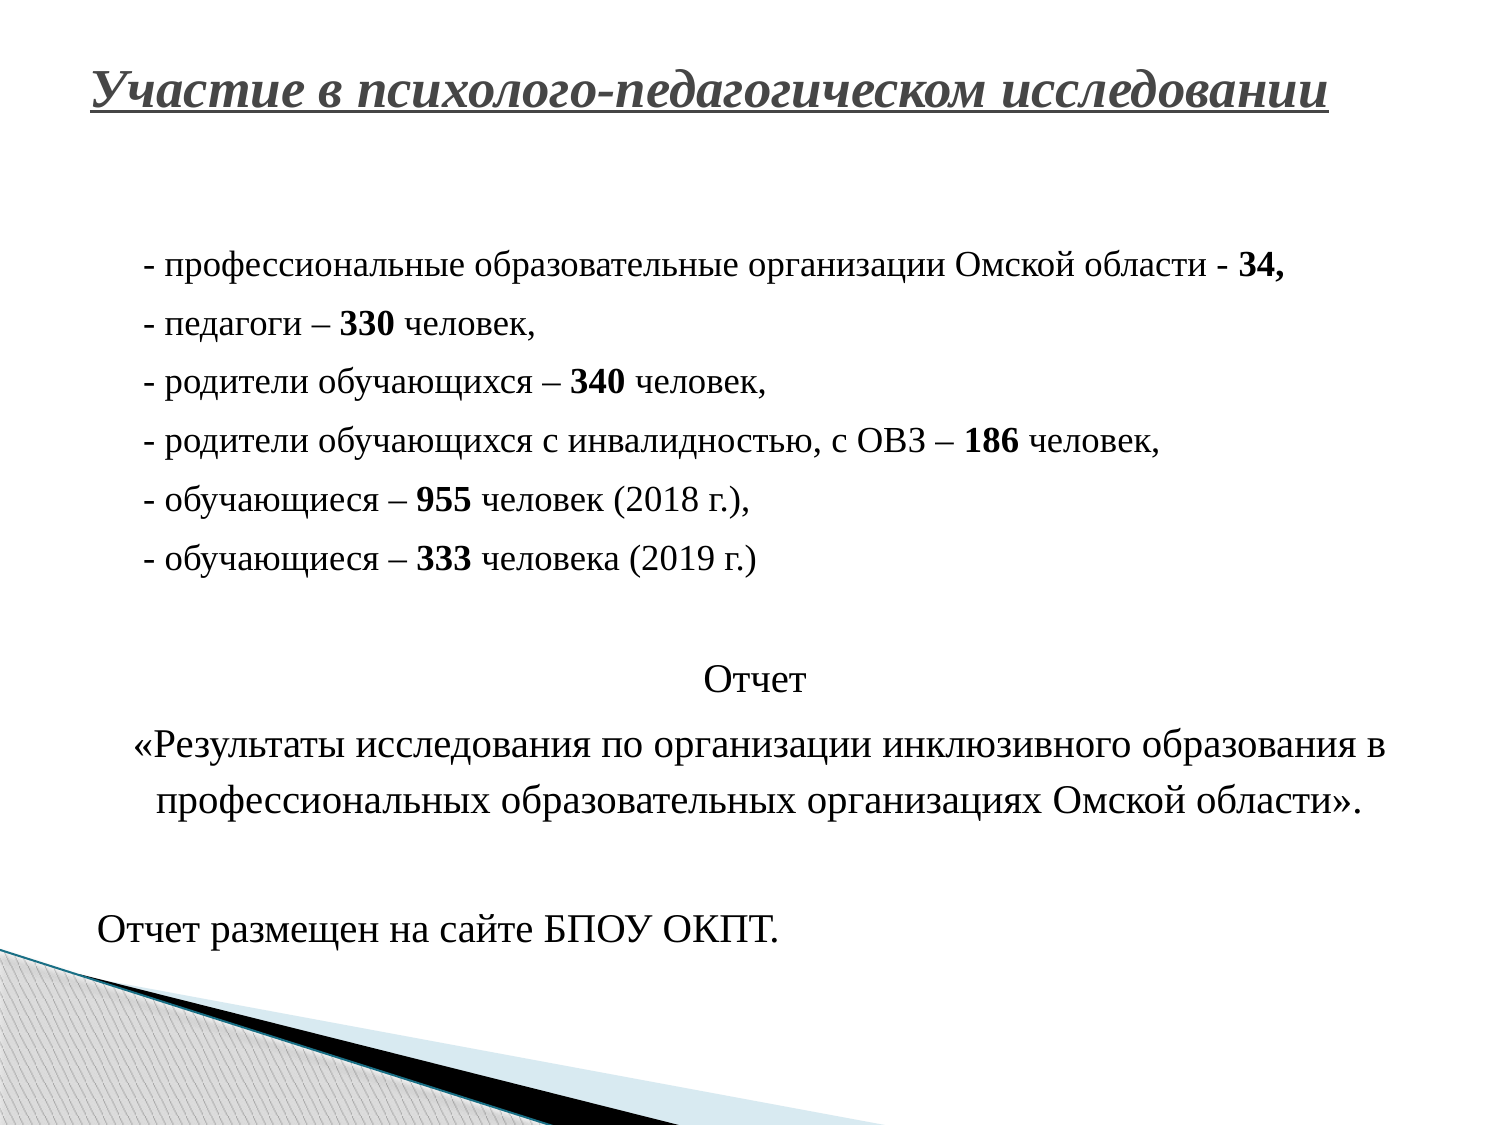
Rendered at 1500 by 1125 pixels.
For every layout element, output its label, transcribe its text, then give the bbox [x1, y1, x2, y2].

list - профессиональные образовательные организации Омской области - 34, - педагоги – 330 человек, - родители обучающихся – 340 человек, - родители обучающихся с инвалидностью, с ОВЗ – 186 человек, - обучающиеся – 955 человек (2018 г.), - обучающиеся – 333 человека (2019 г.) Отчет «Результаты исследования по организации инклюзивного образования в профессиональных образовательных организациях Омской области». Отчет размещен на сайте БПОУ ОКПТ. [53, 225, 1439, 965]
title Участие в психолого-педагогическом исследовании [75, 45, 1425, 126]
